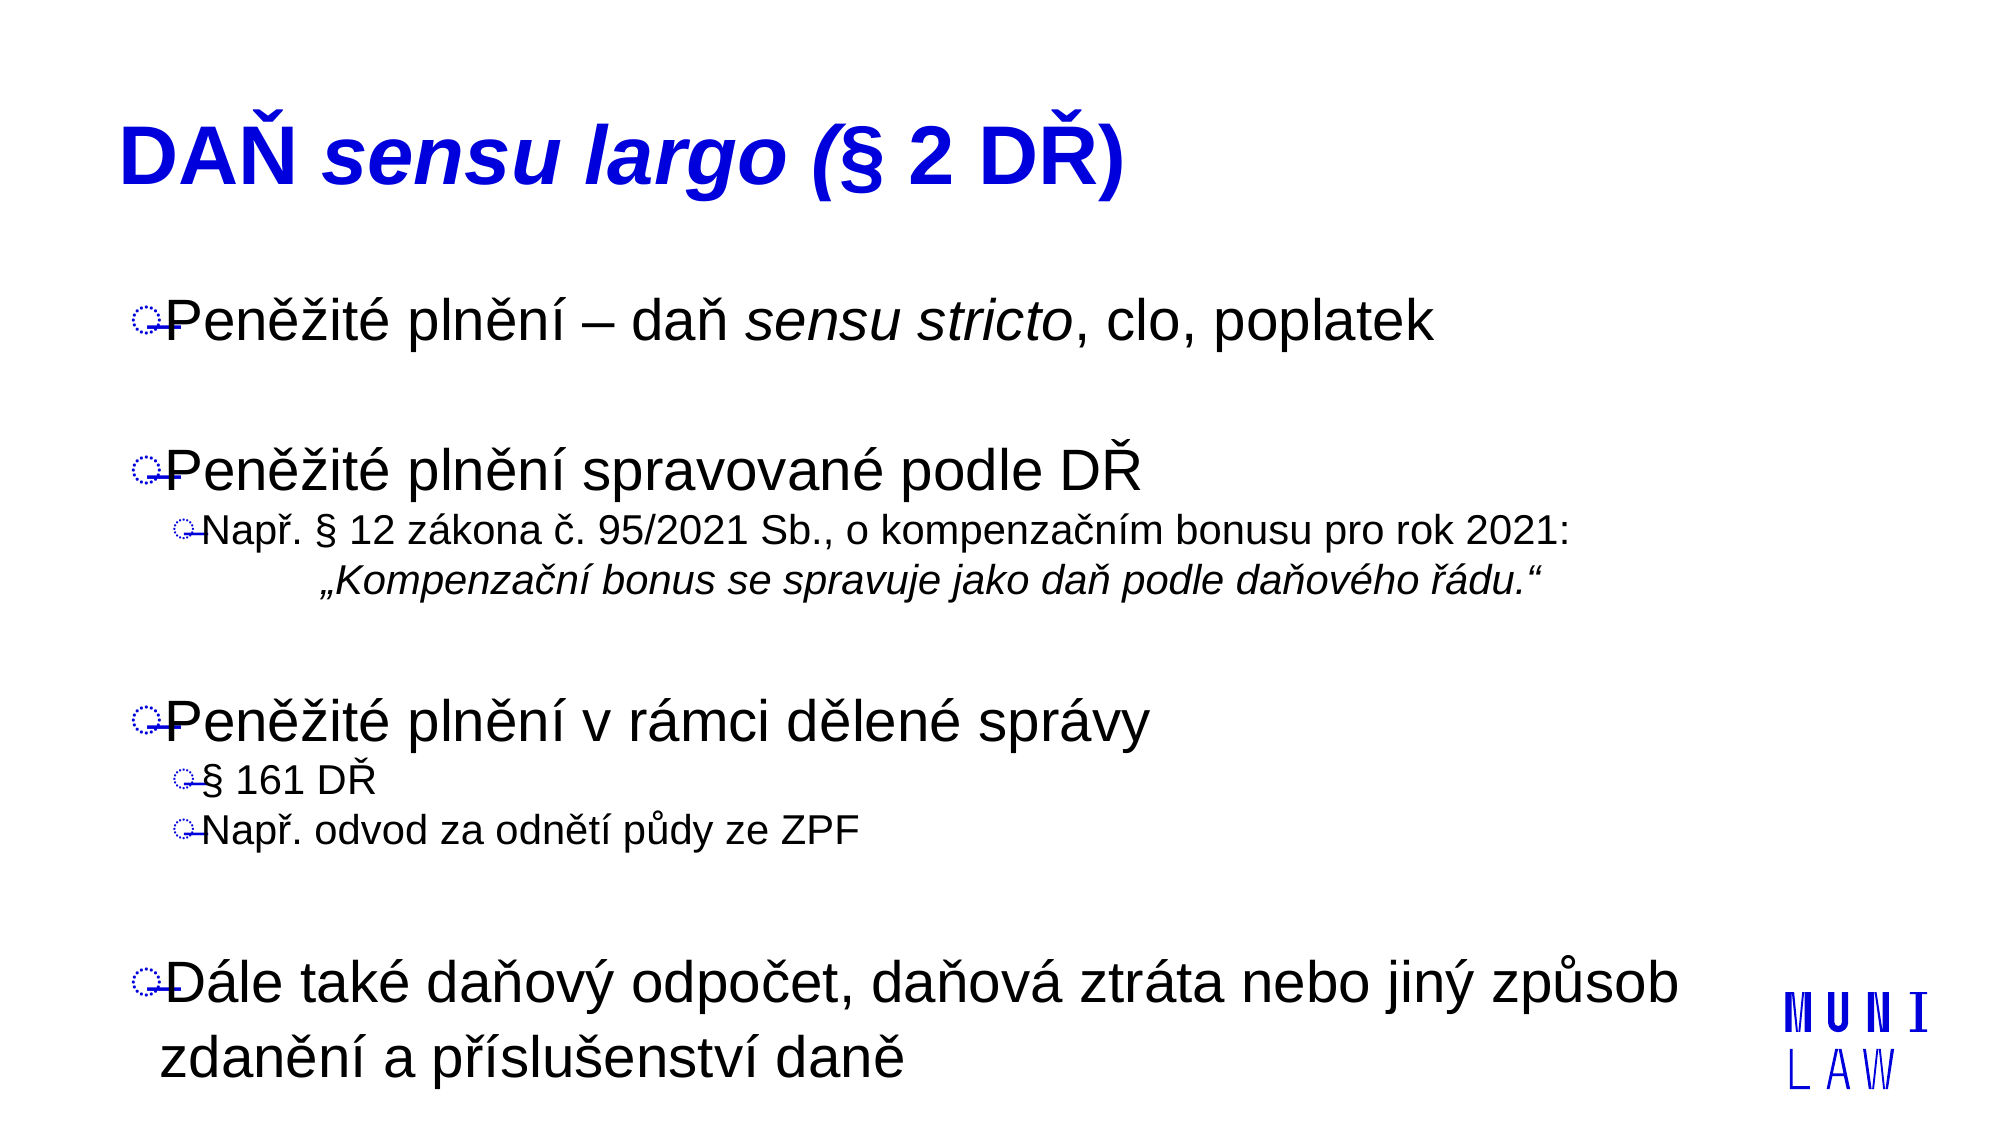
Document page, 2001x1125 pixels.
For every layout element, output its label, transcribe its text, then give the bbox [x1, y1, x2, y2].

list Peněžité plnění – daň sensu stricto, clo, poplatek Peněžité plnění spravované podle DŘ Např. § 12 zákona č. 95/2021 Sb., o kompenzačním bonusu pro rok 2021: „Kompenzační bonus se spravuje jako daň podle daňového řádu.“ Peněžité plnění v rámci dělené správy § 161 DŘ Např. odvod za odnětí půdy ze ZPF Dále také daňový odpočet, daňová ztráta nebo jiný způsob zdanění a příslušenství daně [118, 277, 1883, 957]
title DAŇ sensu largo (§ 2 DŘ) [118, 118, 1883, 193]
